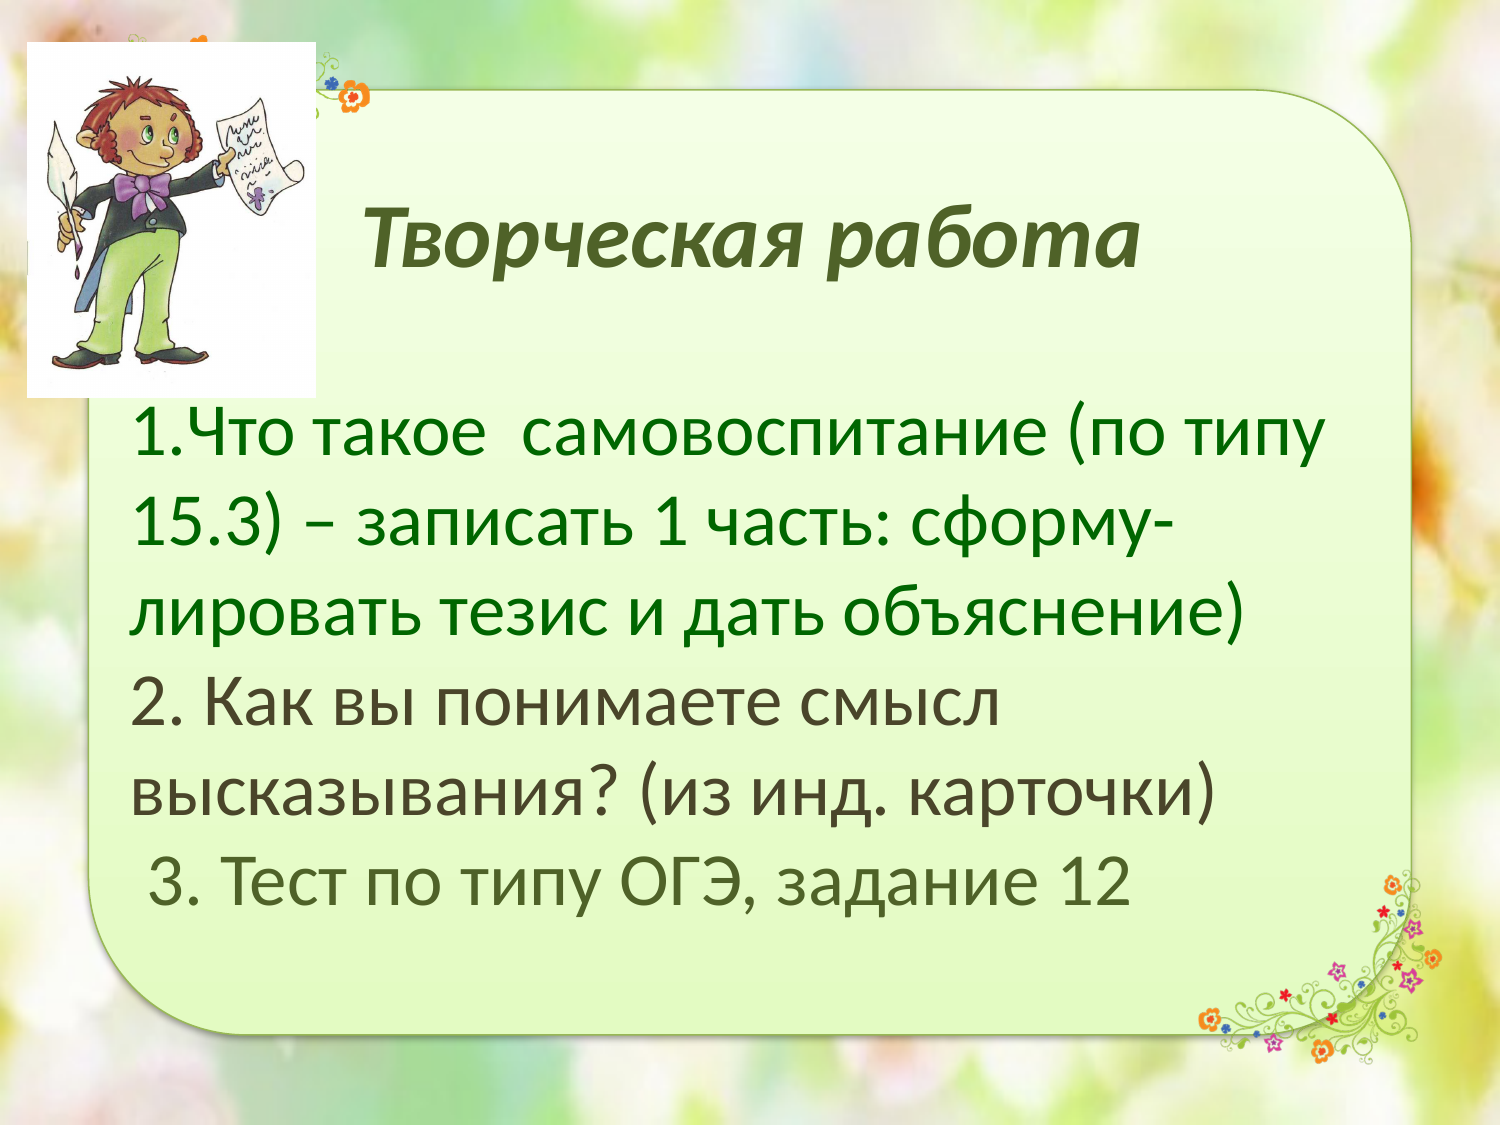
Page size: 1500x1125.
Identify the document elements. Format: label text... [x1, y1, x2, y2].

text_box [321, 184, 1424, 373]
text_box 1.Что такое самовоспитание (по типу 15.3) – записать 1 часть: сформу-лировать тезис и дать объяснение) 2. Как вы понимаете смысл высказывания? (из инд. карточки) 3. Тест по типу ОГЭ, задание 12 [114, 373, 1438, 929]
picture [0, 0, 1500, 1125]
title Творческая работа [321, 137, 1427, 325]
